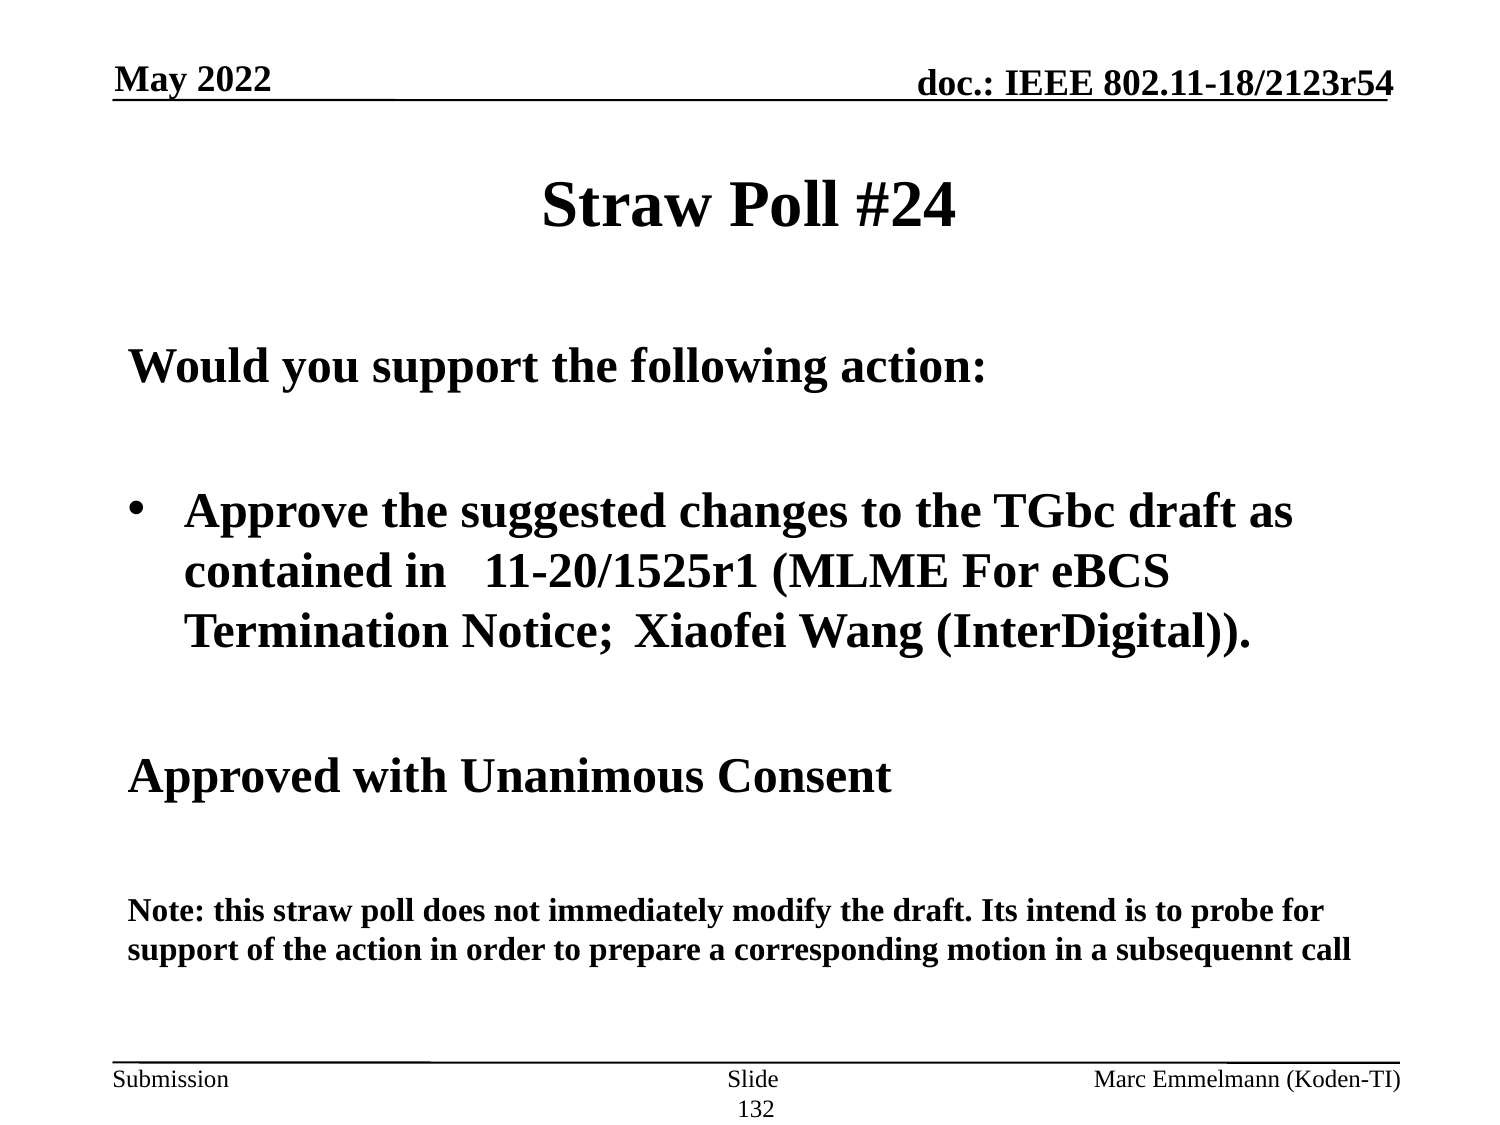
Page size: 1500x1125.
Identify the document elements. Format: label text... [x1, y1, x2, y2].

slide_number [114, 54, 423, 100]
list Would you support the following action: Approve the suggested changes to the TGbc draft as contained in 11-20/1525r1 (MLME For eBCS Termination Notice; Xiaofei Wang (InterDigital)). Approved with Unanimous Consent Note: this straw poll does not immediately modify the draft. Its intend is to probe for support of the action in order to prepare a corresponding motion in a subsequennt call [112, 324, 1388, 1000]
slide_number Slide 132 [712, 1061, 800, 1123]
title Straw Poll #24 [112, 112, 1388, 288]
footer Marc Emmelmann (Koden-TI) [878, 1061, 1402, 1093]
